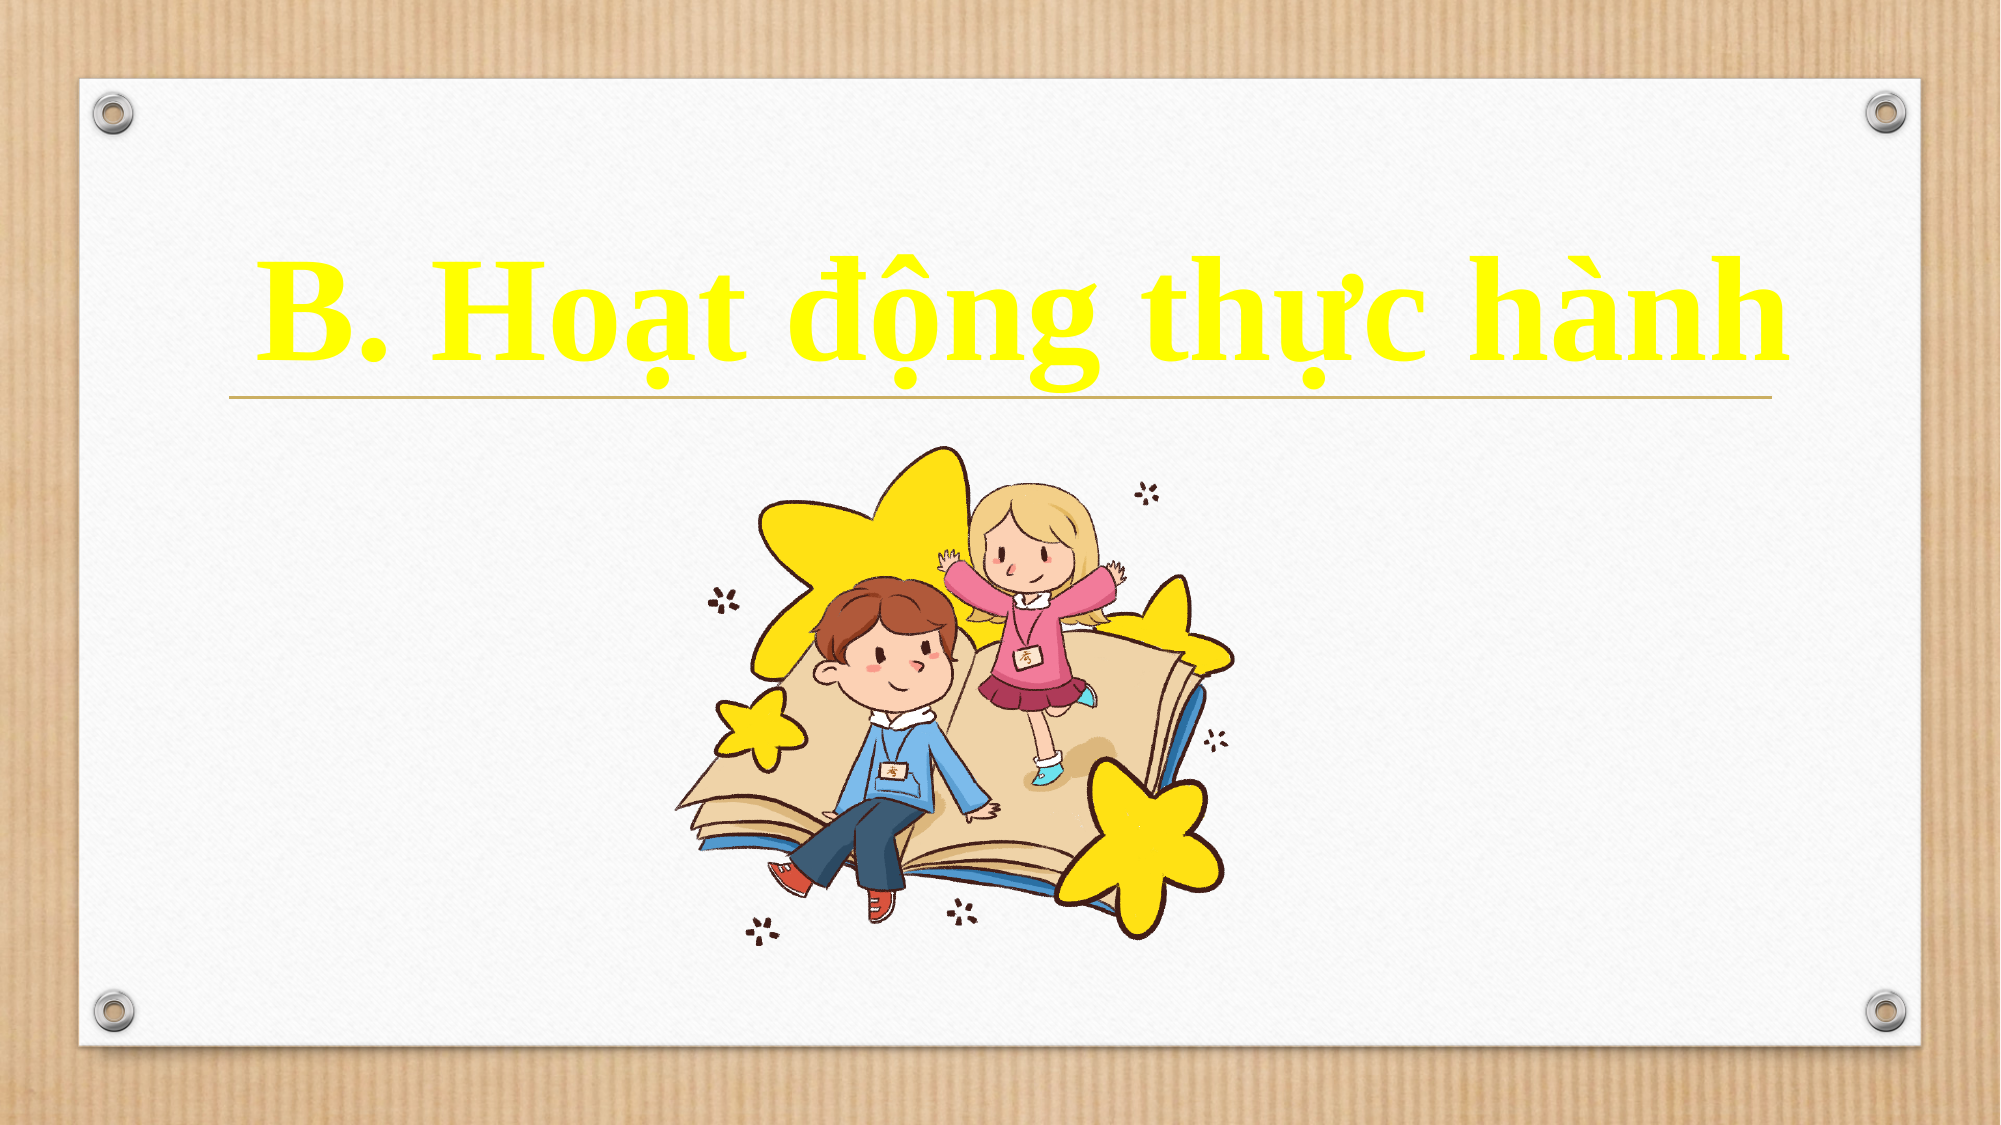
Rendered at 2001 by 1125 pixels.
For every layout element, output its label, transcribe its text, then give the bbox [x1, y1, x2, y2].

text_box B. Hoạt động thực hành [162, 203, 1886, 398]
picture [0, 0, 2001, 1125]
